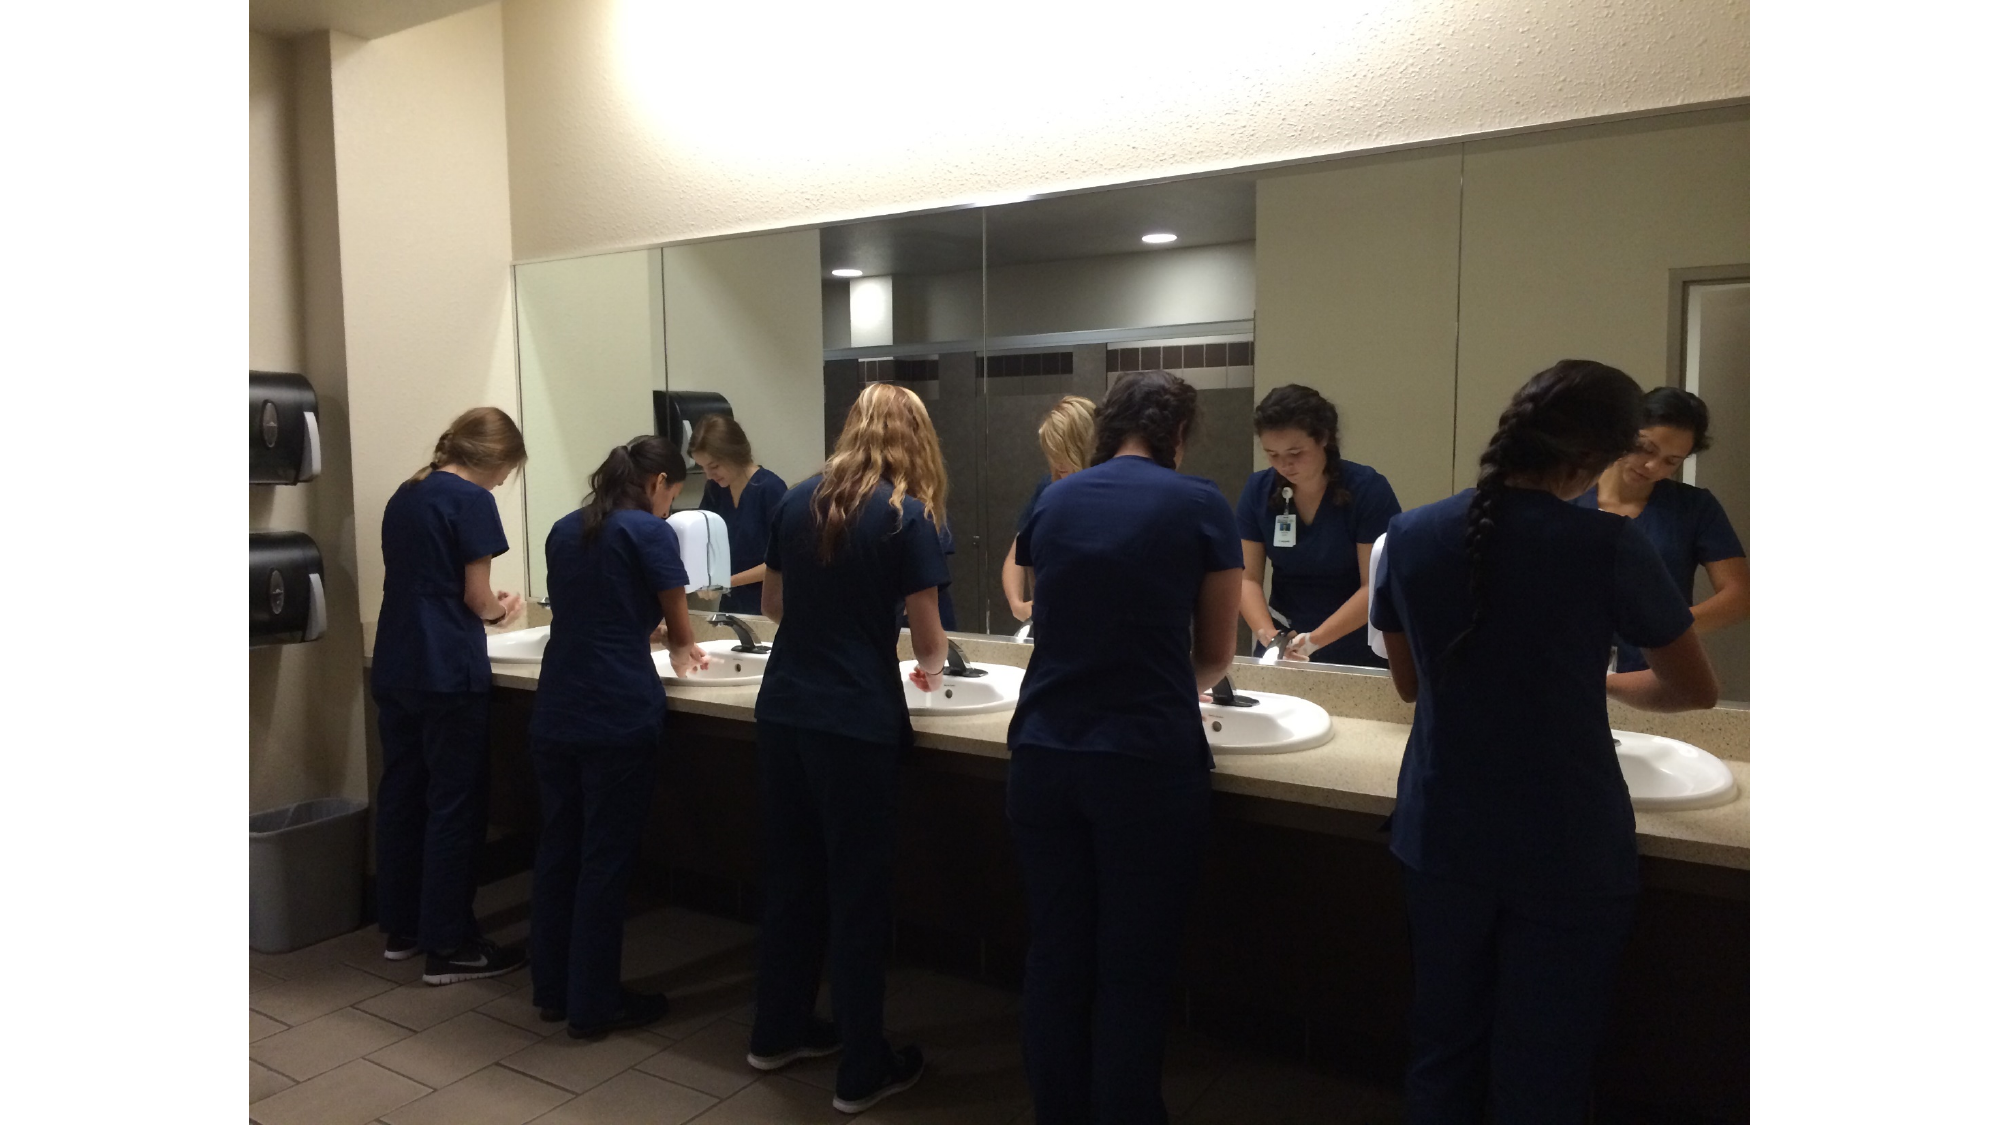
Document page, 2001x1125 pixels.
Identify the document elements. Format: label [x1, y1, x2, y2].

picture [249, 0, 1750, 1125]
